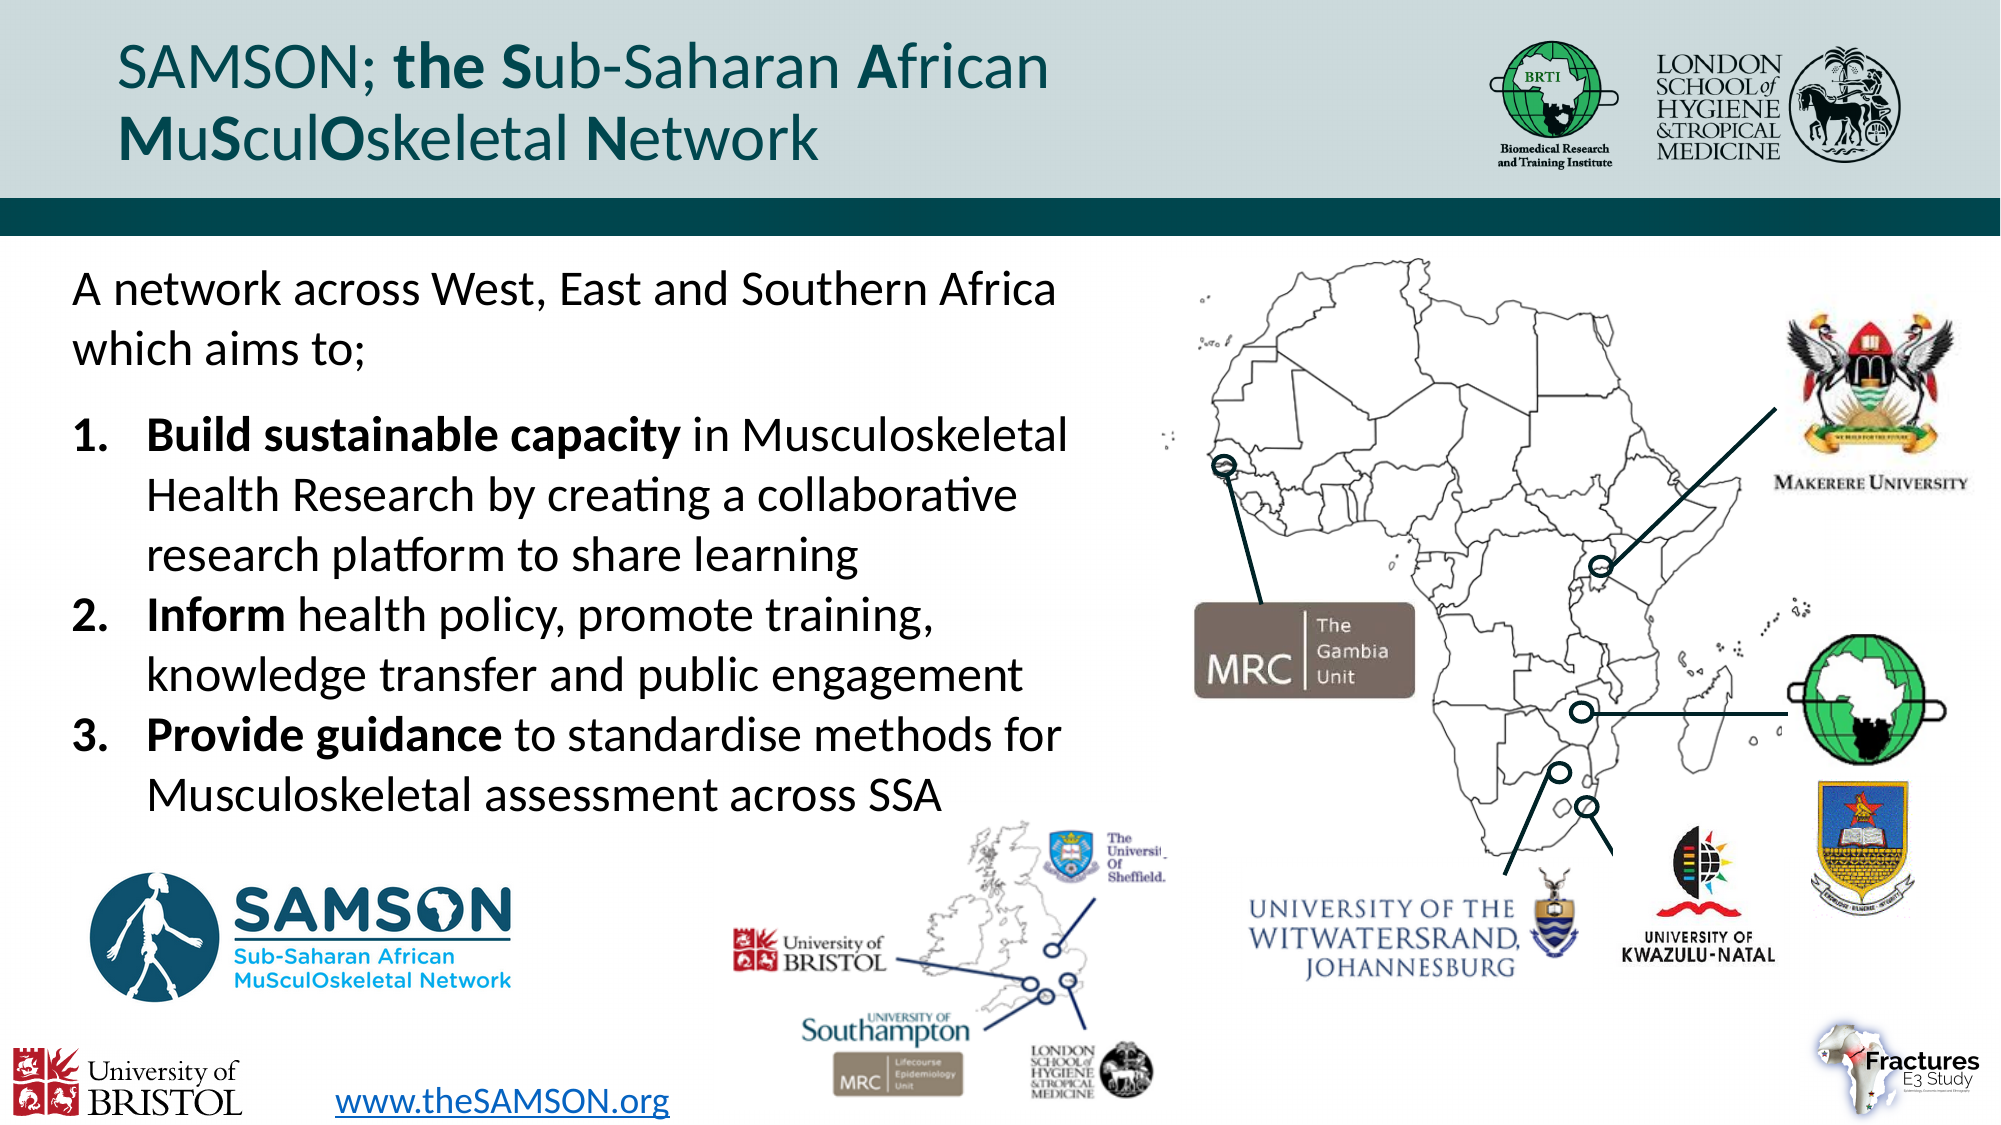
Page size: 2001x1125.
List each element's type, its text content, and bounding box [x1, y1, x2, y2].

text_box A network across West, East and Southern Africa which aims to; [57, 247, 1134, 371]
picture [0, 0, 2001, 1125]
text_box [1609, 408, 1776, 569]
text_box Build sustainable capacity in Musculoskeletal Health Research by creating a collaborative research platform to share learning Inform health policy, promote training, knowledge transfer and public engagement Provide guidance to standardise methods for Musculoskeletal assessment across SSA [56, 371, 1161, 905]
text_box www.theSAMSON.org [211, 1068, 685, 1125]
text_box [1226, 475, 1262, 605]
text_box SAMSON; the Sub-Saharan African MuSculOskeletal Network [102, 9, 1447, 198]
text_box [1504, 772, 1549, 875]
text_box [1590, 816, 1613, 906]
